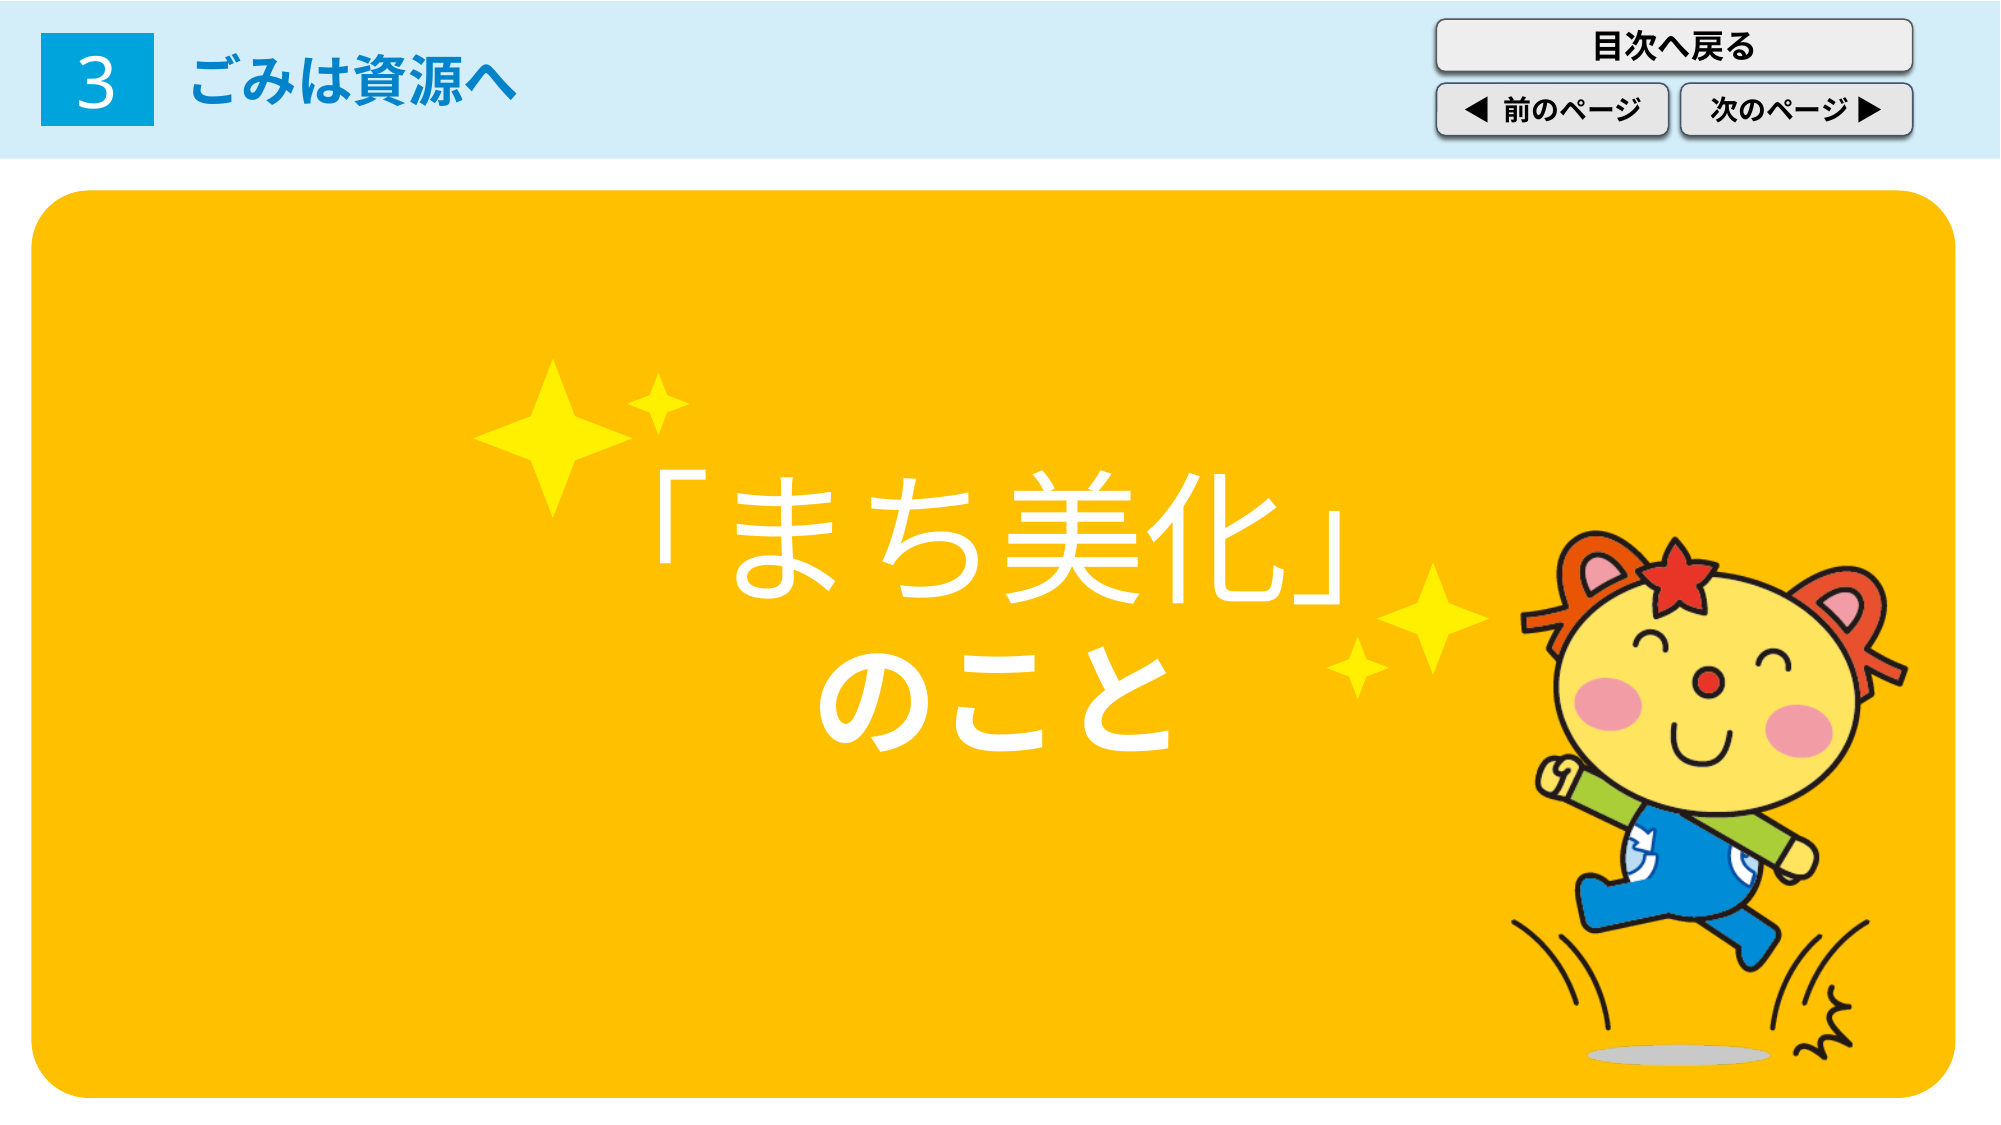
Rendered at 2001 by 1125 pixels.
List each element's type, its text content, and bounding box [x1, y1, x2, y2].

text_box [423, 358, 1576, 700]
text_box ごみは資源へ [0, 0, 1414, 160]
text_box 次のページ ▶ [1680, 78, 1913, 90]
text_box ◀ 前のページ [1436, 129, 1669, 141]
text_box [1680, 83, 1913, 136]
text_box 3 [41, 33, 154, 126]
text_box [31, 190, 1956, 1098]
text_box ◀ 前のページ [1436, 78, 1669, 90]
text_box [1436, 83, 1669, 136]
text_box 次のページ ▶ [1680, 129, 1913, 141]
picture [1510, 530, 1909, 1066]
